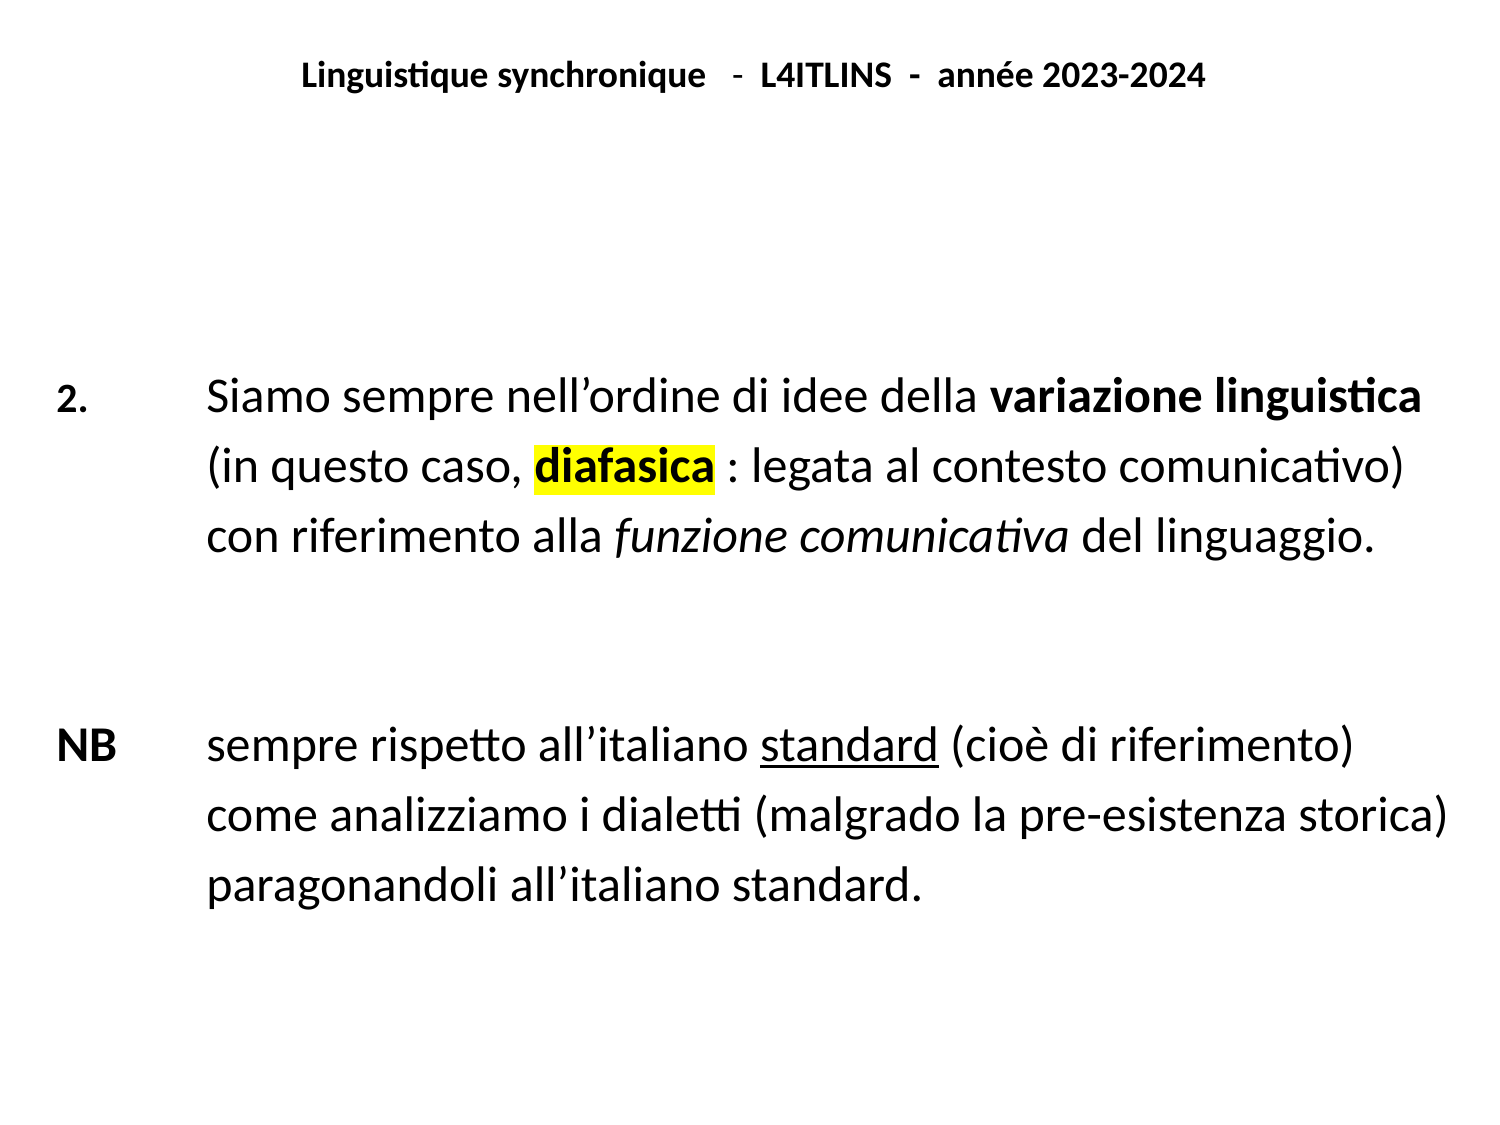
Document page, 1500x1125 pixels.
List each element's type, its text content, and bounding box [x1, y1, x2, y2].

list Linguistique synchronique - L4ITLINS - année 2023-2024 2. Siamo sempre nell’ordine di idee della variazione linguistica (in questo caso, diafasica : legata al contesto comunicativo) con riferimento alla funzione comunicativa del linguaggio. NB sempre rispetto all’italiano standard (cioè di riferimento) come analizziamo i dialetti (malgrado la pre-esistenza storica) paragonandoli all’italiano standard. [41, 42, 1467, 1094]
